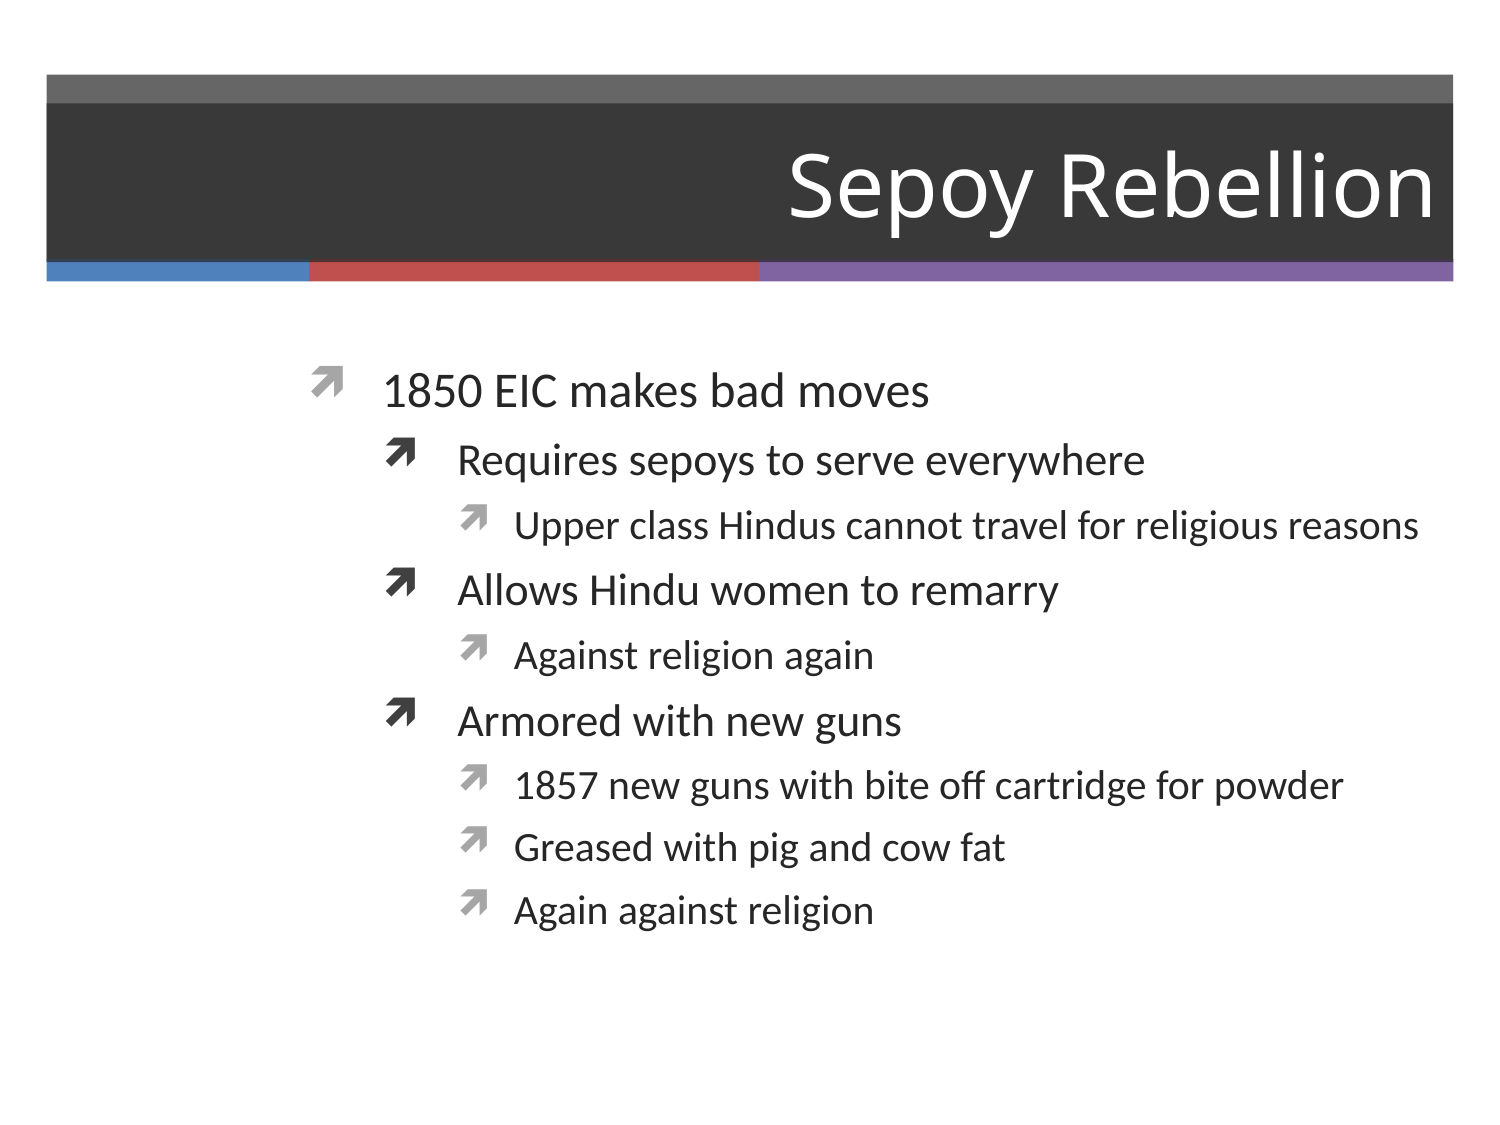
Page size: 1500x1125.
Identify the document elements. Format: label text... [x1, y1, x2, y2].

title Sepoy Rebellion [46, 103, 1454, 263]
list 1850 EIC makes bad moves Requires sepoys to serve everywhere Upper class Hindus cannot travel for religious reasons Allows Hindu women to remarry Against religion again Armored with new guns 1857 new guns with bite off cartridge for powder Greased with pig and cow fat Again against religion [292, 350, 1454, 1005]
